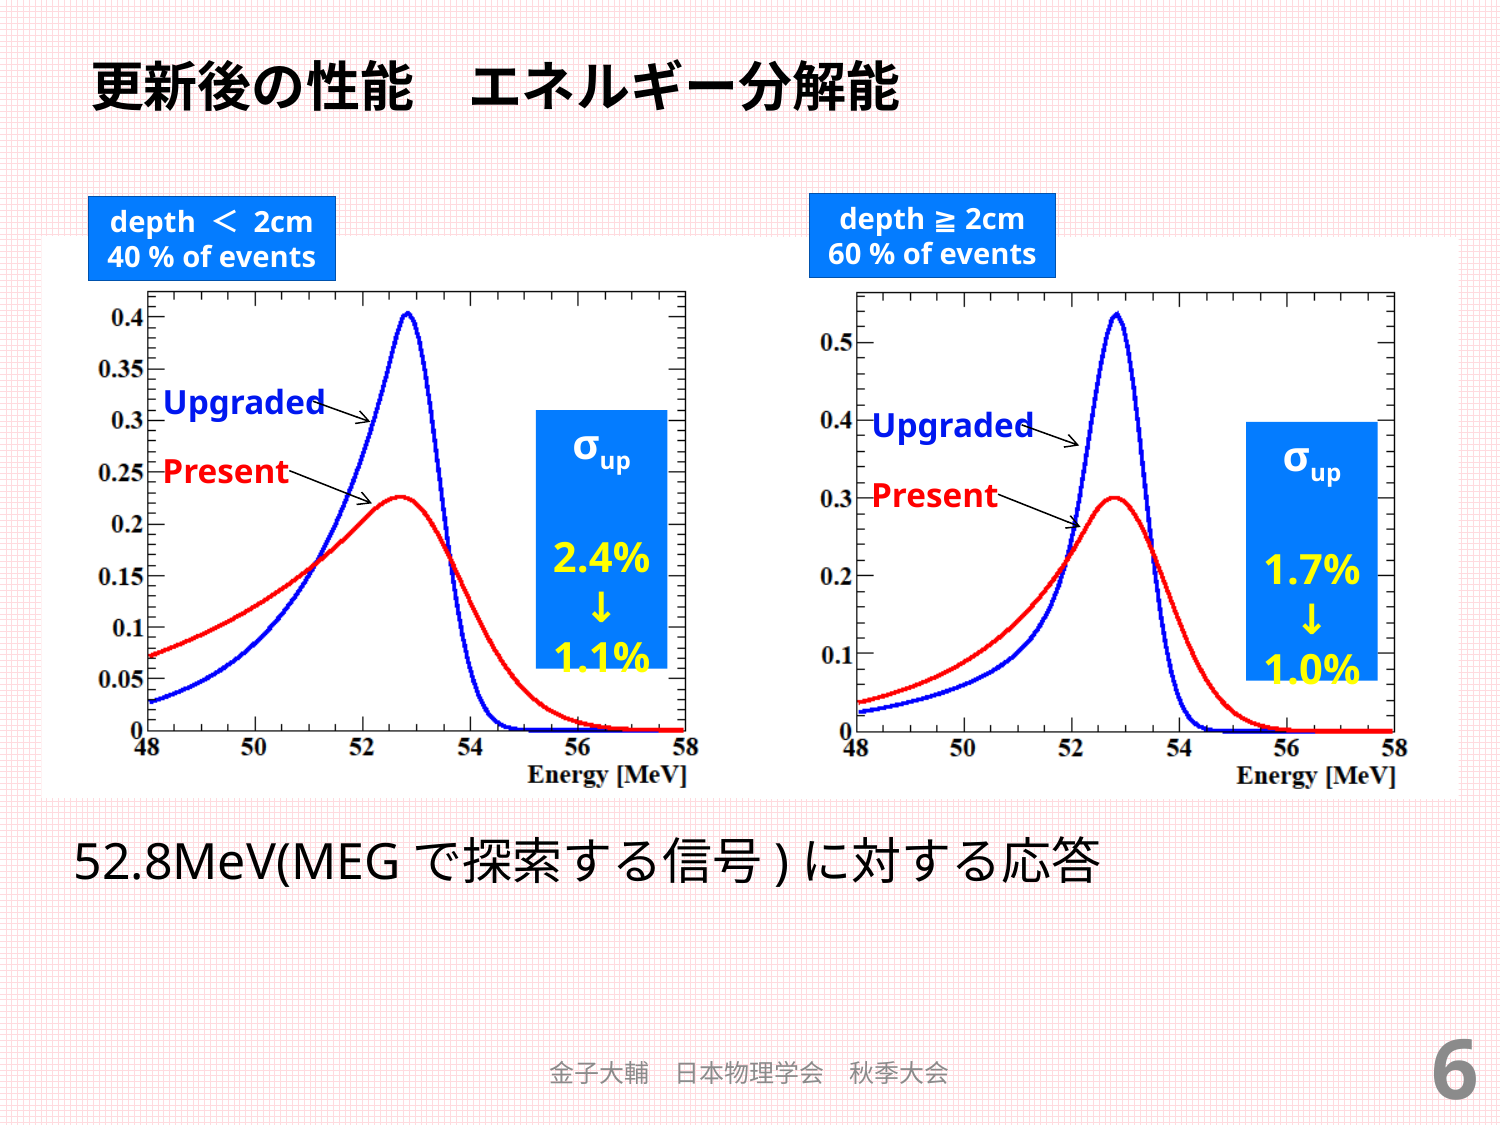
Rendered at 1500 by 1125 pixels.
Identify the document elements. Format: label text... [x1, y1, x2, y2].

title 更新後の性能 エネルギー分解能 [75, 45, 1425, 126]
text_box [749, 237, 1459, 799]
footer 金子大輔 日本物理学会 秋季大会 [512, 1042, 988, 1103]
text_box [997, 493, 1081, 528]
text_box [41, 235, 750, 798]
text_box depth ＜ 2cm 40 % of events [88, 196, 336, 234]
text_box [288, 470, 373, 504]
text_box depth ≧ 2cm 60 % of events [809, 193, 1056, 235]
slide_number 5 [1144, 1042, 1495, 1103]
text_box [1021, 424, 1080, 446]
text_box 52.8MeV(MEGで探索する信号)に対する応答 [58, 822, 1235, 897]
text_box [312, 400, 371, 423]
